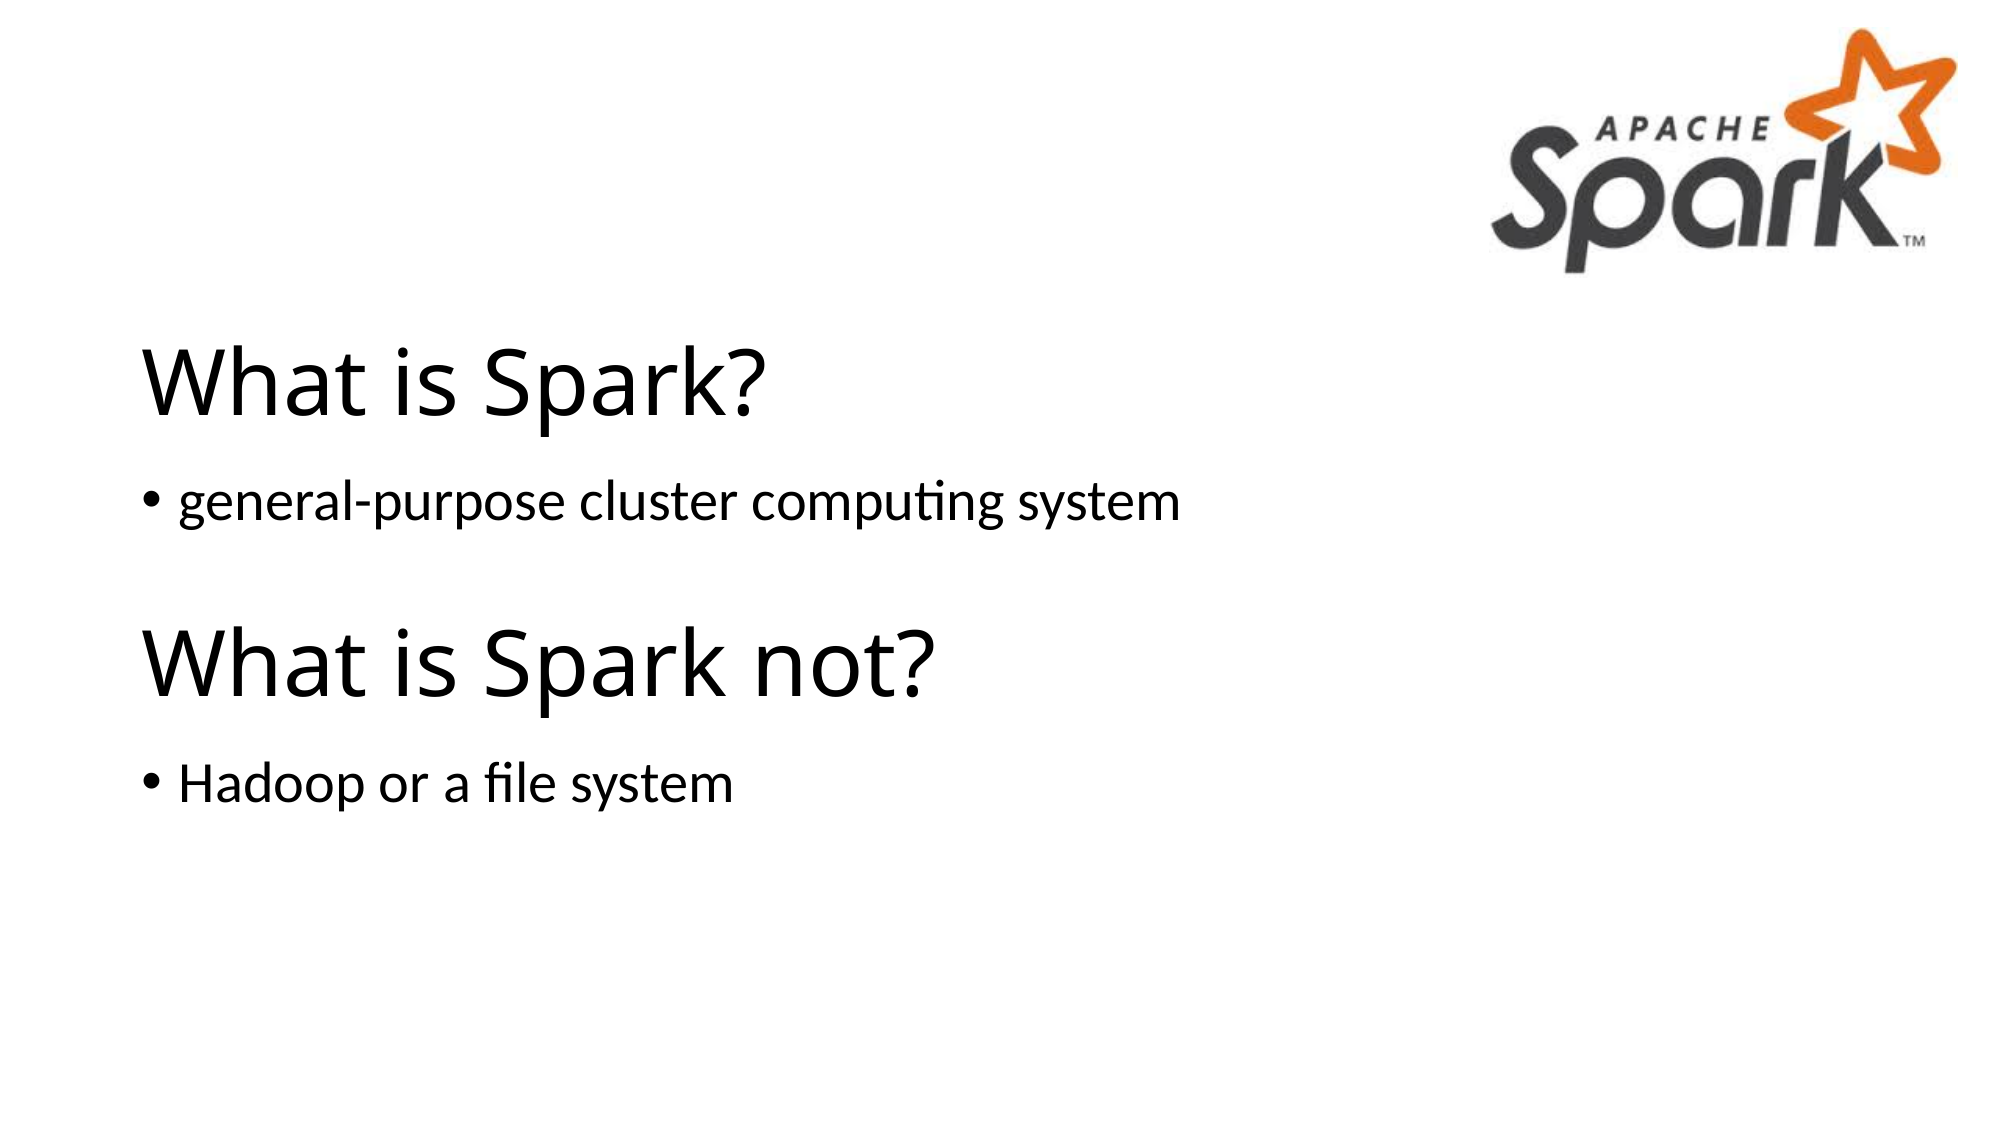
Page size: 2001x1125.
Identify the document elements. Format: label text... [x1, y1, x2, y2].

text_box What is Spark not? [126, 557, 1852, 744]
picture [1488, 27, 1958, 278]
text_box Hadoop or a file system [126, 744, 1852, 1086]
title What is Spark? [126, 277, 1852, 462]
list general-purpose cluster computing system [126, 462, 1852, 557]
